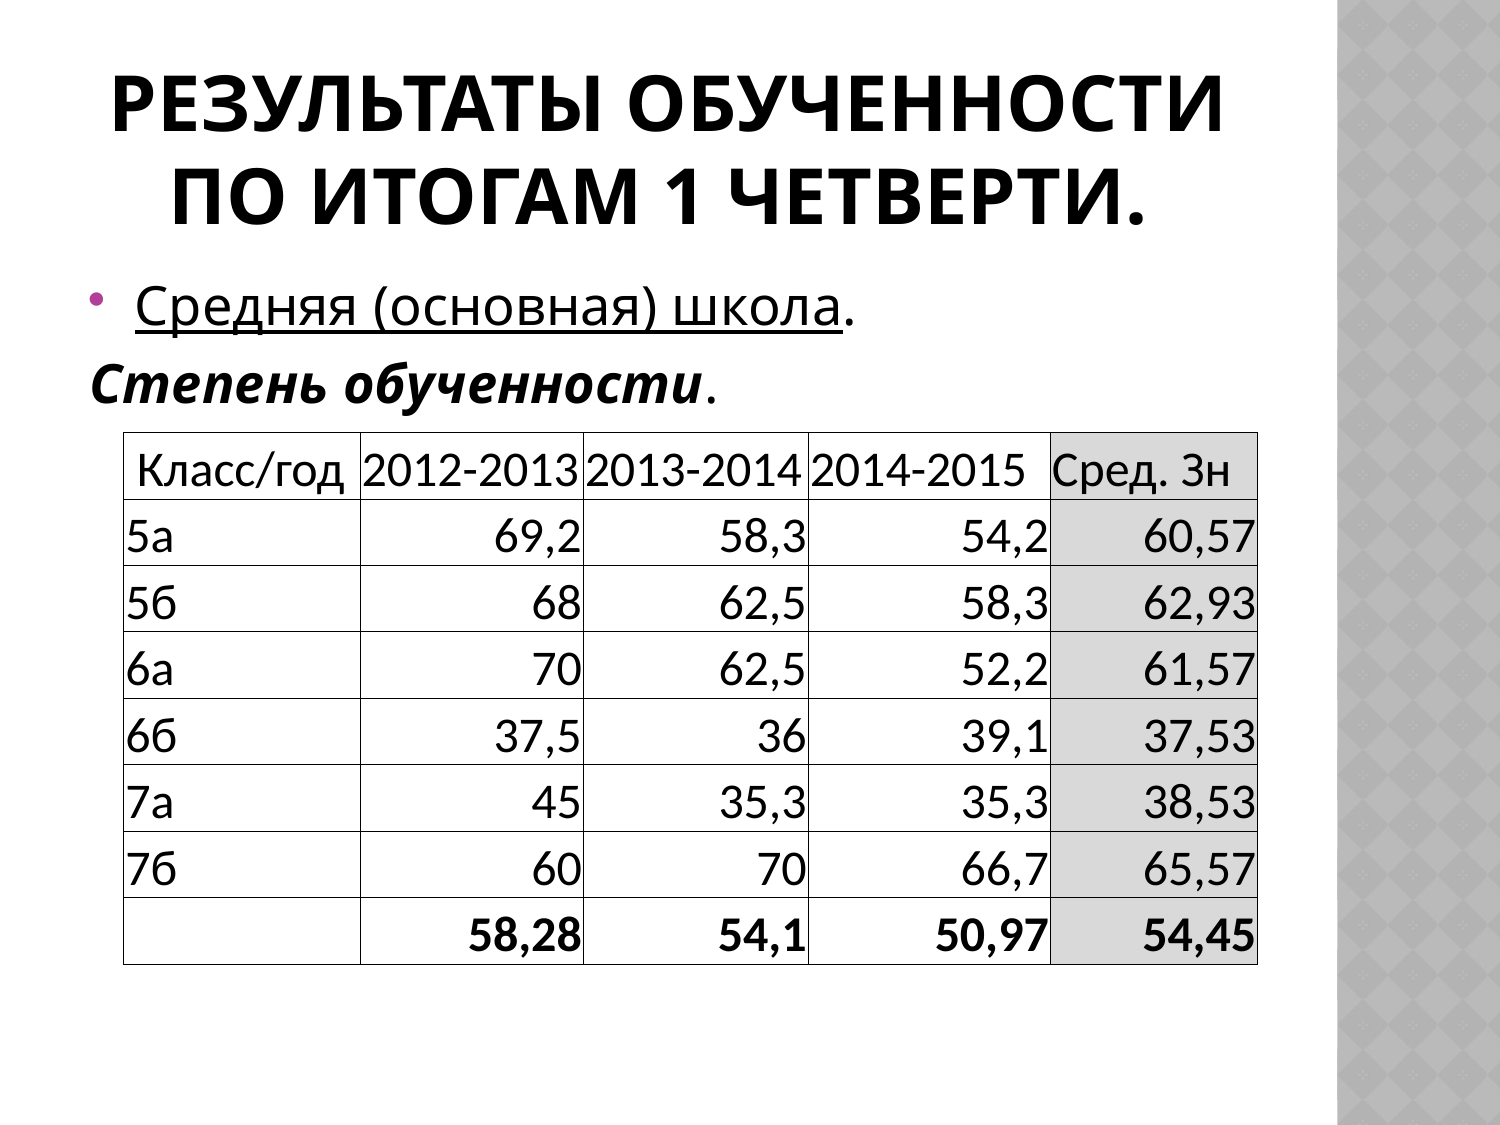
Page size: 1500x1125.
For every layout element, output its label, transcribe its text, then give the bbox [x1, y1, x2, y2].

table_cell 52,2 [809, 632, 1050, 698]
table_header 2012-2013 [361, 433, 583, 499]
table_cell 62,93 [1051, 566, 1257, 631]
table_cell 62,5 [584, 566, 808, 631]
table_cell 69,2 [361, 500, 583, 565]
table_cell 50,97 [809, 898, 1050, 964]
table_cell 58,3 [809, 566, 1050, 631]
table_header Сред. Зн [1051, 433, 1257, 499]
list Средняя (основная) школа. Степень обученности. [75, 264, 1263, 1059]
table_cell 66,7 [809, 832, 1050, 897]
table_cell 45 [361, 765, 583, 831]
table_header 2014-2015 [809, 433, 1050, 499]
table_cell 37,53 [1051, 699, 1257, 764]
table_cell 39,1 [809, 699, 1050, 764]
table_cell 7б [124, 832, 360, 897]
title Результаты обученности по итогам 1 четверти. [75, 52, 1263, 240]
table_cell 60 [361, 832, 583, 897]
table_cell 65,57 [1051, 832, 1257, 897]
table_cell 5б [124, 566, 360, 631]
table_cell 70 [361, 632, 583, 698]
table_cell 7а [124, 765, 360, 831]
table_cell 35,3 [809, 765, 1050, 831]
table_header 2013-2014 [584, 433, 808, 499]
table_cell 58,3 [584, 500, 808, 565]
table_cell 54,2 [809, 500, 1050, 565]
table_header Класс/год [124, 433, 360, 499]
table_cell 62,5 [584, 632, 808, 698]
table_cell 58,28 [361, 898, 583, 964]
table_cell 68 [361, 566, 583, 631]
table_cell 60,57 [1051, 500, 1257, 565]
table_cell 70 [584, 832, 808, 897]
table_cell 35,3 [584, 765, 808, 831]
table_cell [124, 898, 360, 964]
table_cell 36 [584, 699, 808, 764]
table_cell 5а [124, 500, 360, 565]
table_cell 61,57 [1051, 632, 1257, 698]
table_cell 6б [124, 699, 360, 764]
table_cell 37,5 [361, 699, 583, 764]
table_cell 38,53 [1051, 765, 1257, 831]
table_cell 6а [124, 632, 360, 698]
table_cell 54,1 [584, 898, 808, 964]
table_cell 54,45 [1051, 898, 1257, 964]
